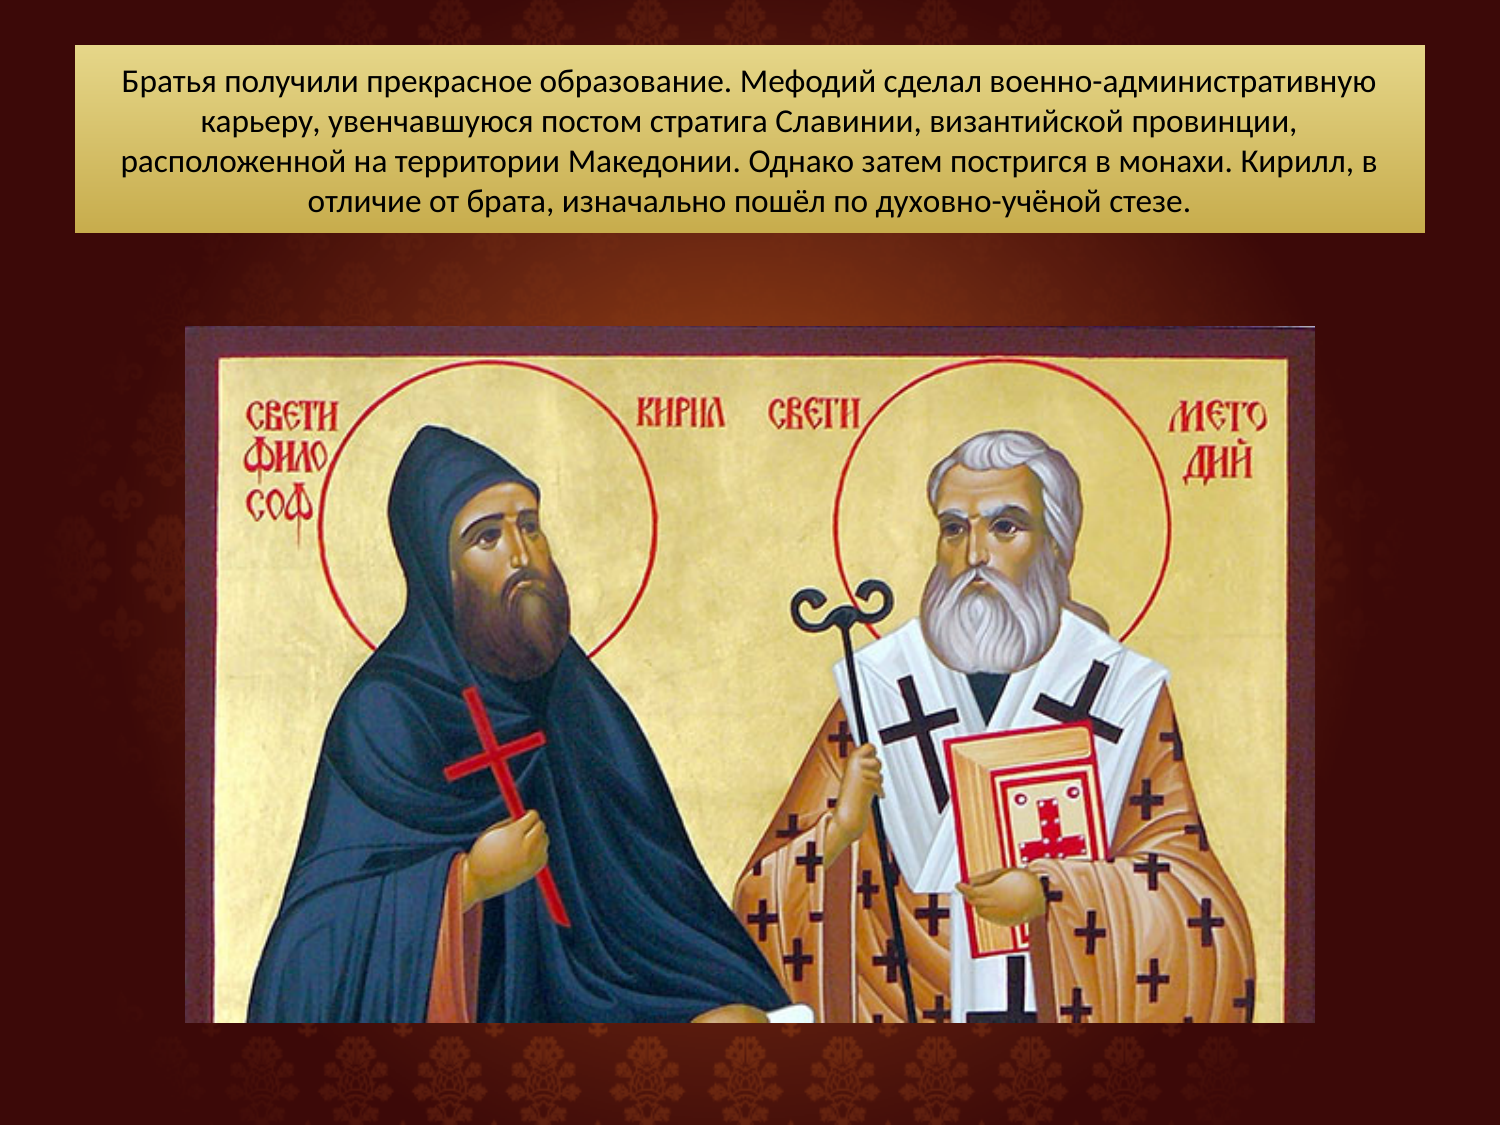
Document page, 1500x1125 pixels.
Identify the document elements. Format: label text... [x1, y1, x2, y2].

picture [0, 0, 1500, 1125]
title Братья получили прекрасное образование. Мефодий сделал военно-административную карьеру, увенчавшуюся постом стратига Славинии, византийской провинции, расположенной на территории Македонии. Однако затем постригся в монахи. Кирилл, в отличие от брата, изначально пошёл по духовно-учёной стезе. [75, 45, 1425, 233]
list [185, 325, 1315, 1023]
